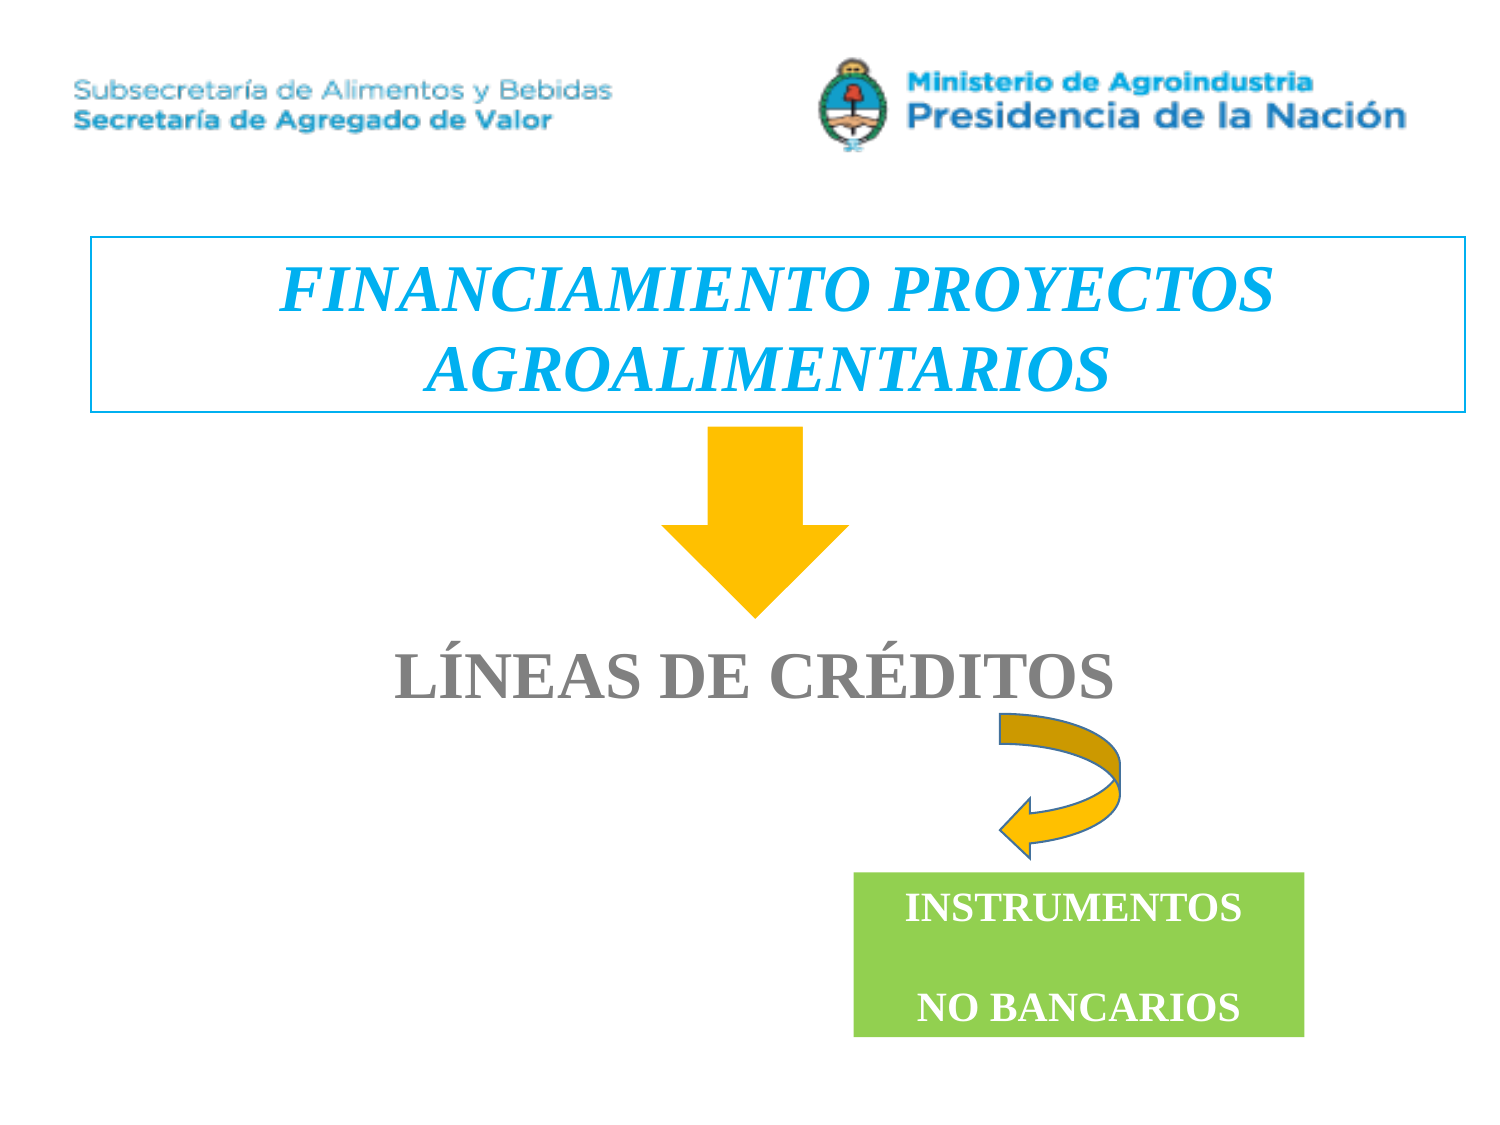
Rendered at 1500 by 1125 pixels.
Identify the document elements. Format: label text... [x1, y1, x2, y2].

text_box Líneas de Créditos [342, 624, 1168, 720]
text_box [998, 712, 1121, 861]
text_box [653, 423, 858, 624]
text_box Financiamiento Proyectos agroalimentarios [90, 236, 1466, 413]
text_box INSTRUMENTOS no bancarioS [853, 872, 1305, 1038]
picture [0, 10, 1500, 196]
